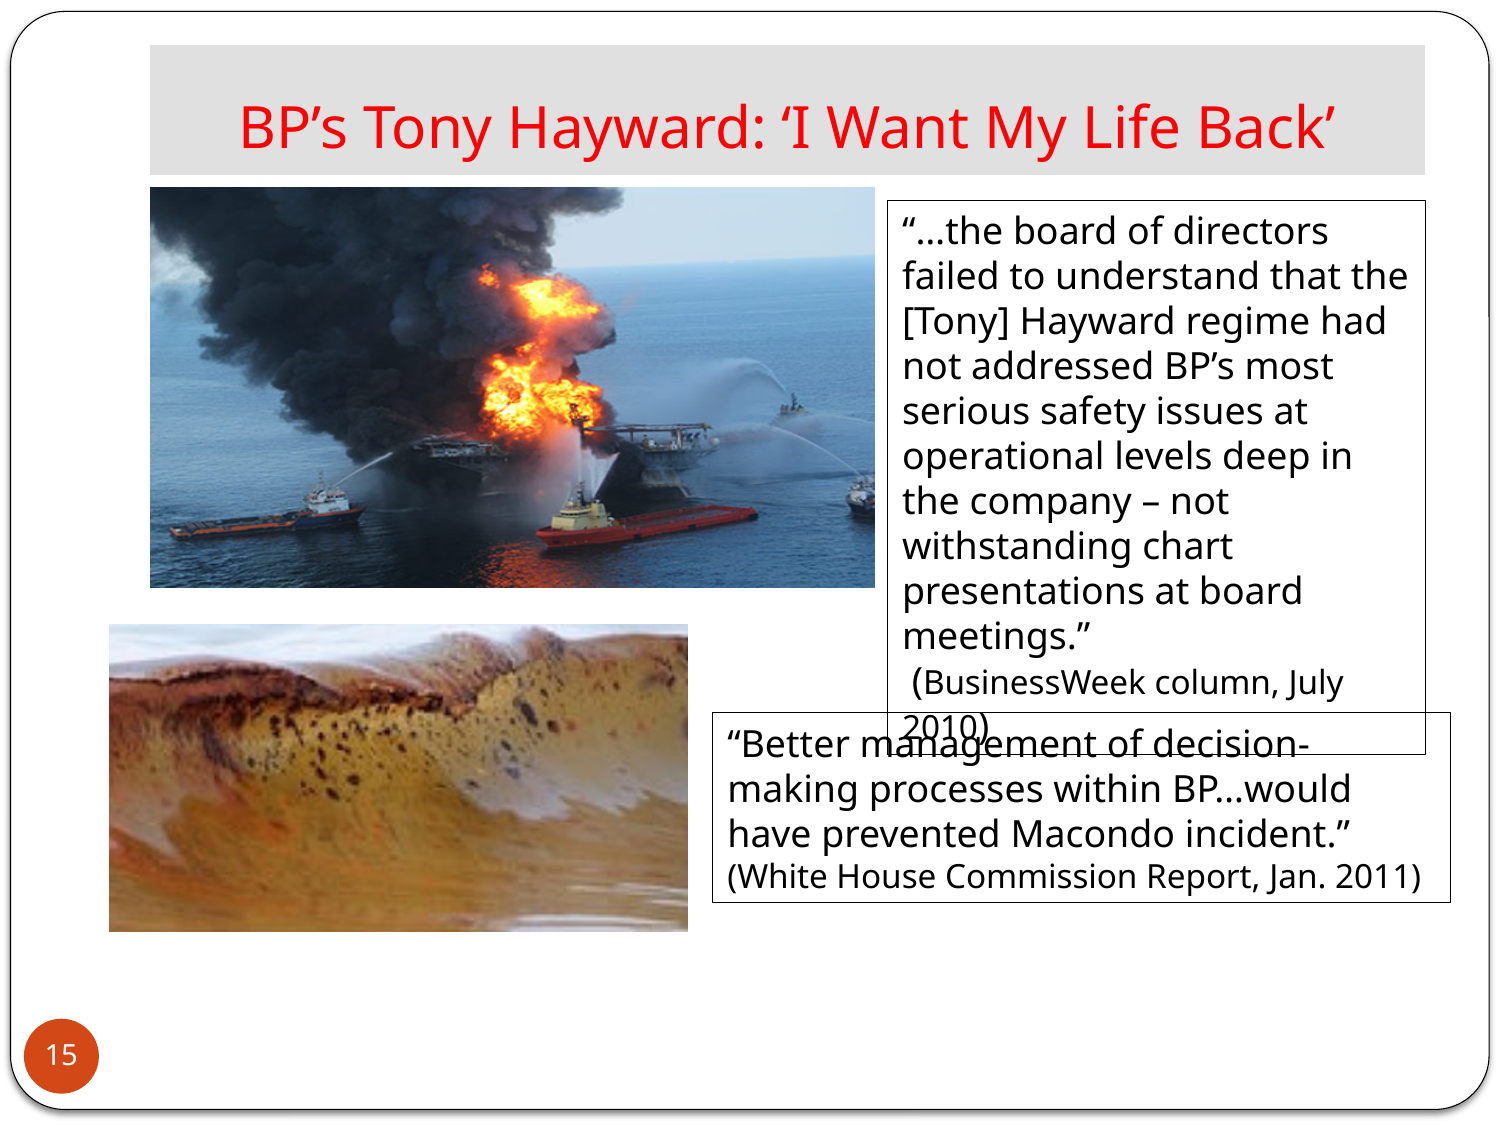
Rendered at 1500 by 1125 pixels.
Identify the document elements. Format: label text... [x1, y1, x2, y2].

text_box “Better management of decision-making processes within BP…would have prevented Macondo incident.” (White House Commission Report, Jan. 2011) [712, 712, 1450, 903]
picture [109, 624, 688, 933]
picture [149, 187, 876, 588]
title BP’s Tony Hayward: ‘I Want My Life Back’ [150, 45, 1425, 175]
text_box “…the board of directors failed to understand that the [Tony] Hayward regime had not addressed BP’s most serious safety issues at operational levels deep in the company – not withstanding chart presentations at board meetings.” (BusinessWeek column, July 2010) [887, 199, 1425, 712]
slide_number 15 [23, 1018, 99, 1094]
